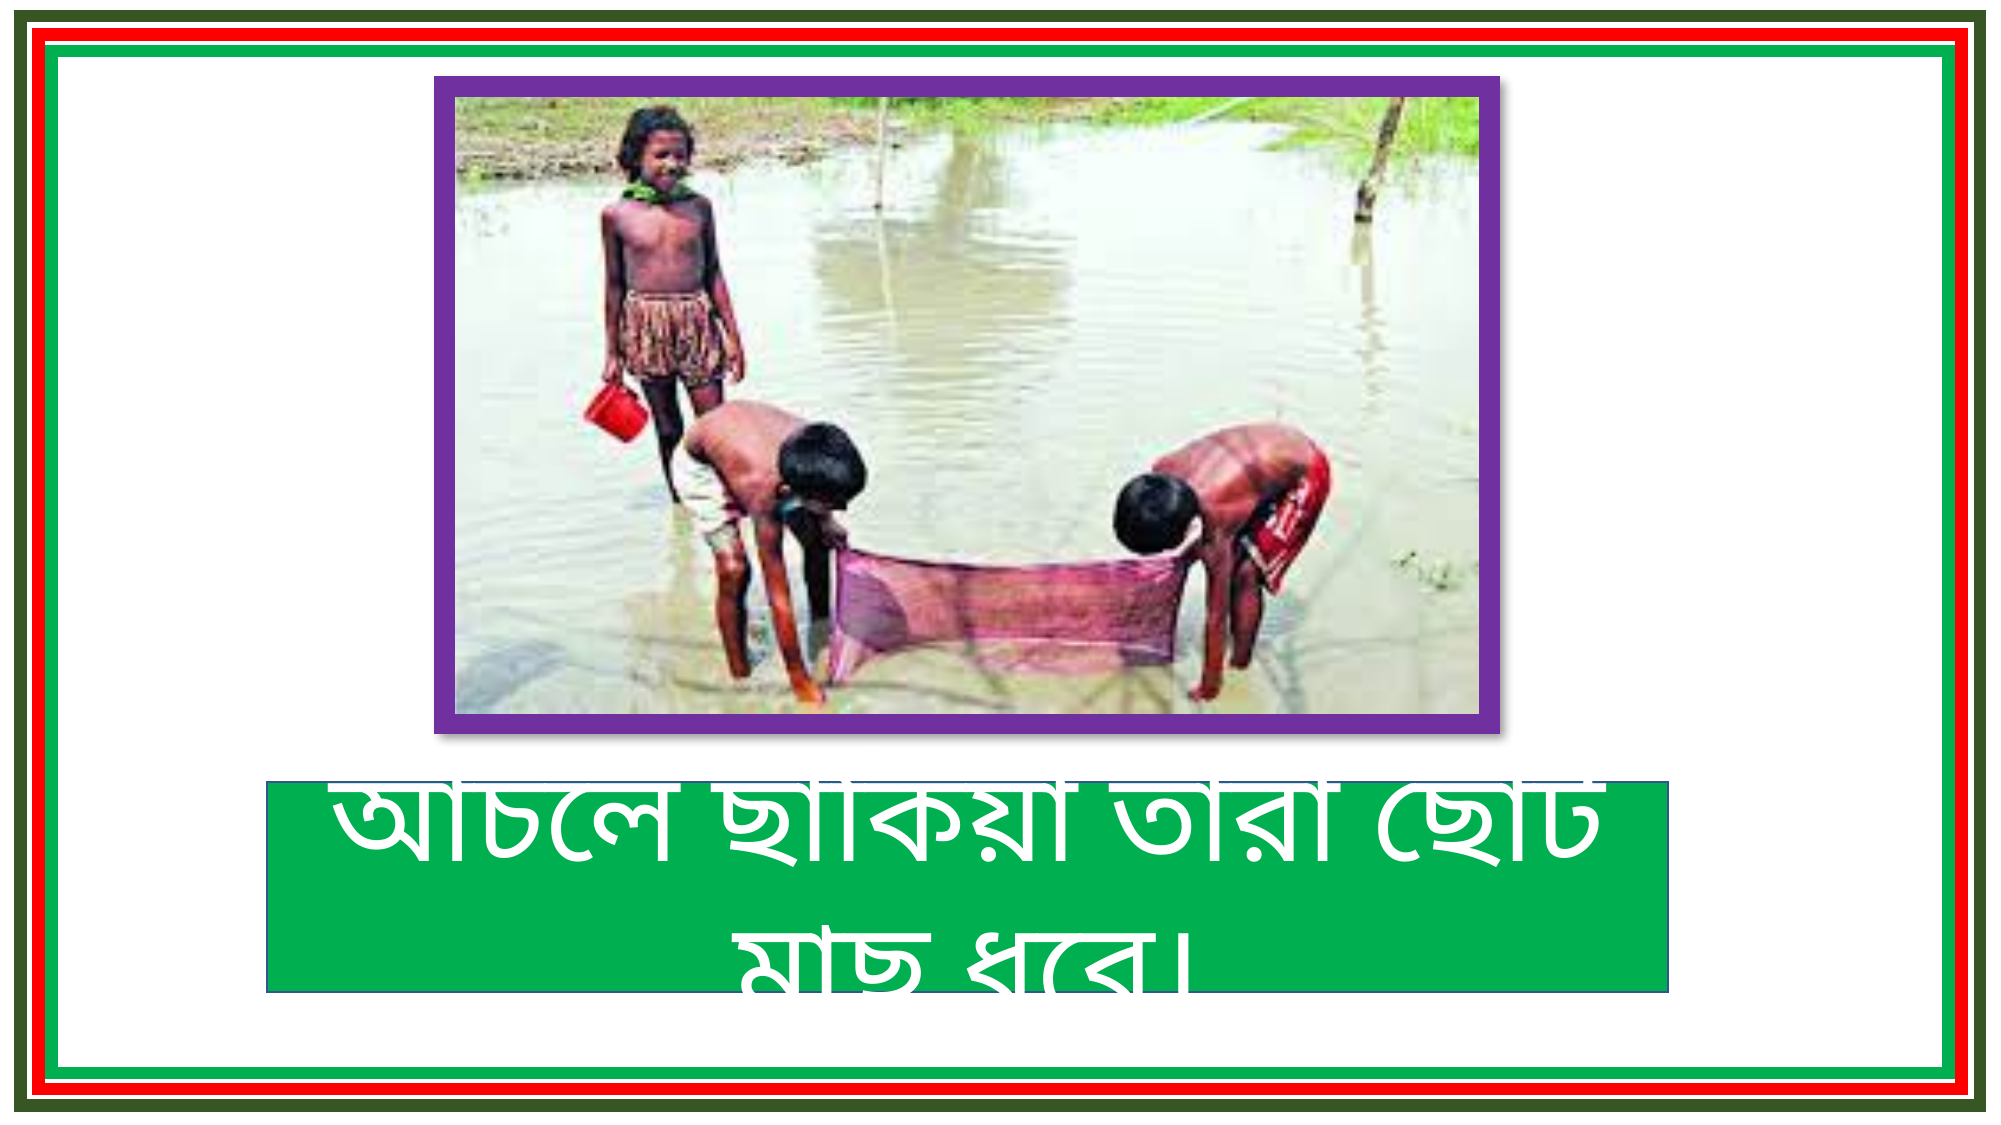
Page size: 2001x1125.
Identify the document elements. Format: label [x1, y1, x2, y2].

text_box [20, 16, 1980, 1106]
picture [454, 96, 1480, 714]
